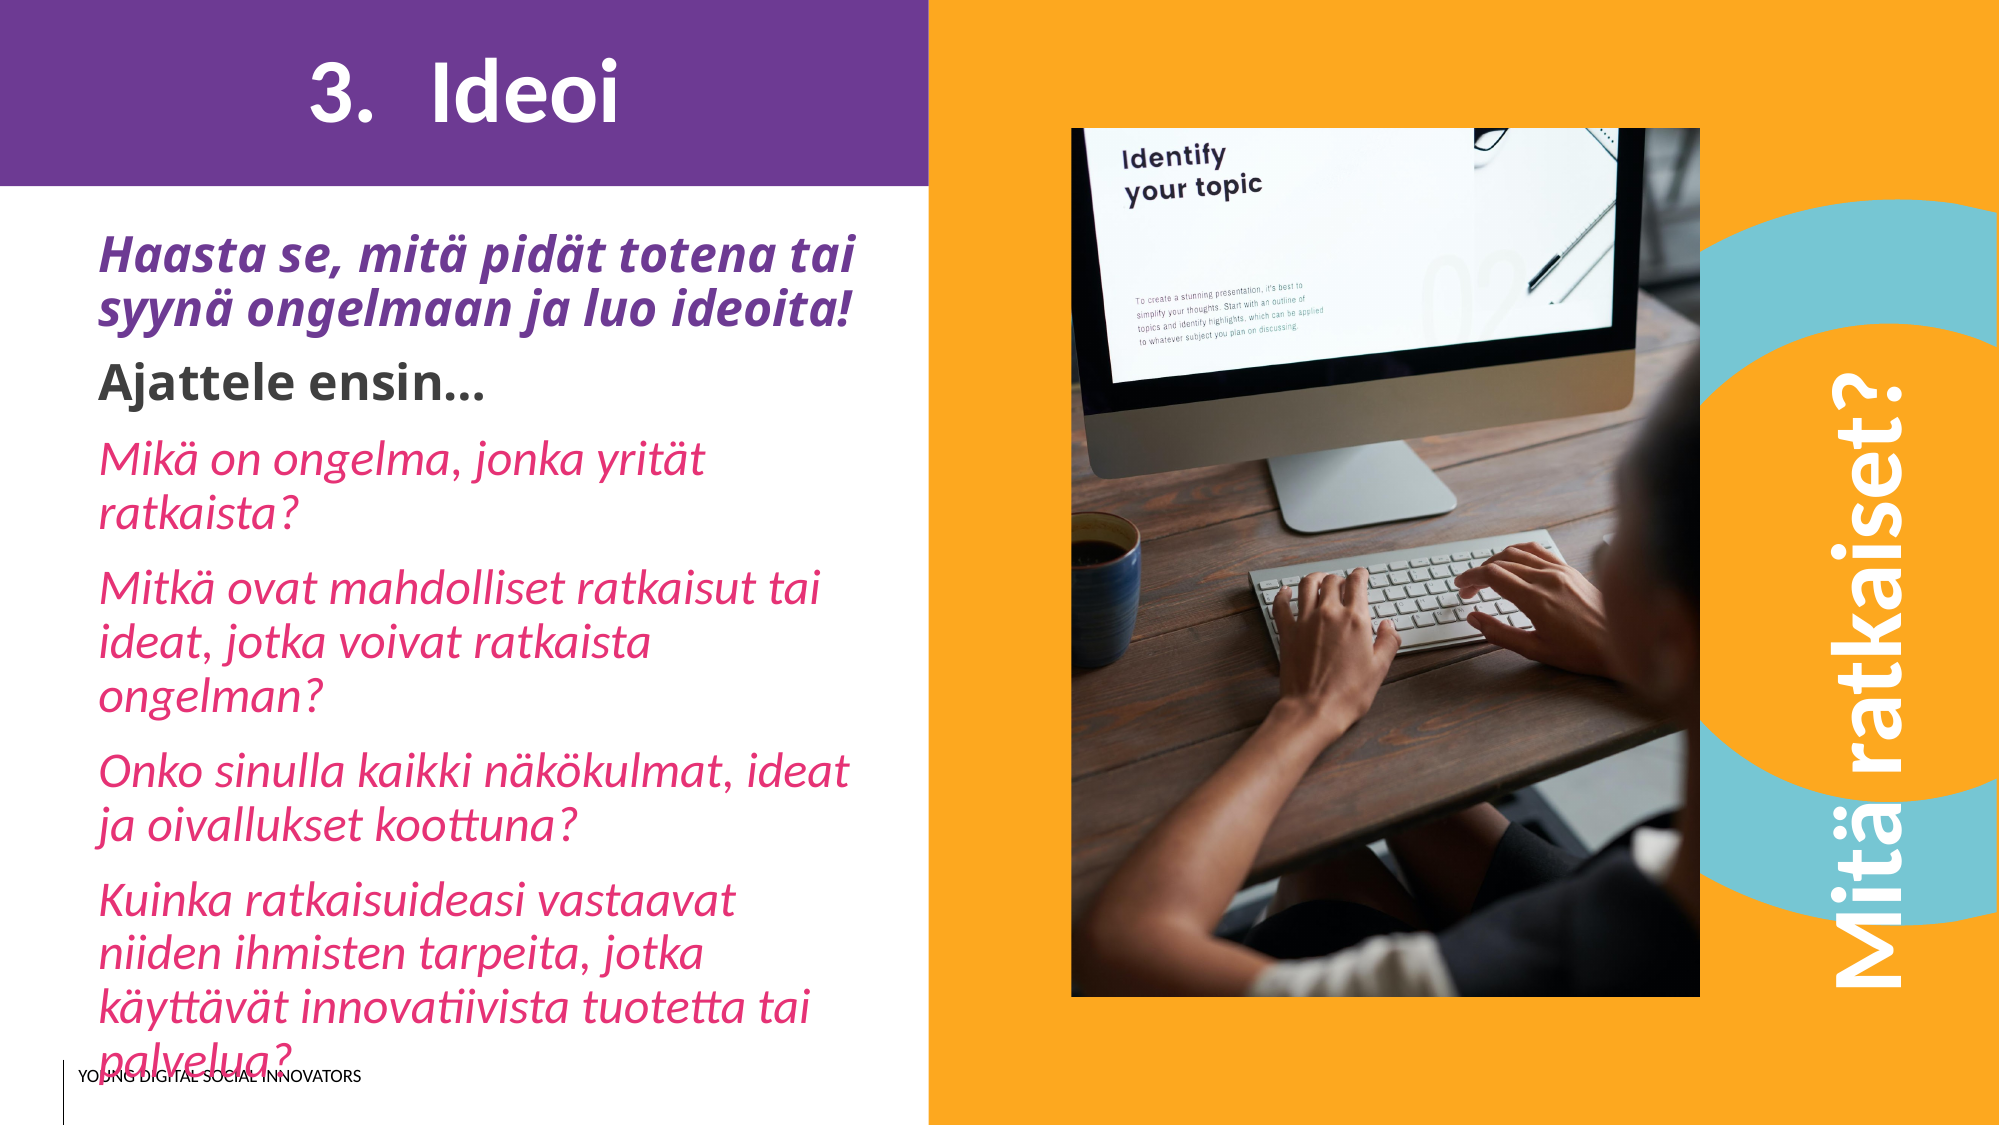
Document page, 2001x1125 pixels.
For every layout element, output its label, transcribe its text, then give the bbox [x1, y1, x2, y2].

picture [1071, 128, 1701, 997]
text_box Ideoi [0, 0, 929, 187]
list Mitä ratkaiset? [1807, 57, 2000, 1010]
list Haasta se, mitä pidät totena tai syynä ongelmaan ja luo ideoita! Ajattele ensin… Mikä on ongelma, jonka yrität ratkaista? Mitkä ovat mahdolliset ratkaisut tai ideat, jotka voivat ratkaista ongelman? Onko sinulla kaikki näkökulmat, ideat ja oivallukset koottuna? Kuinka ratkaisuideasi vastaavat niiden ihmisten tarpeita, jotka käyttävät innovatiivista tuotetta tai palvelua? [83, 221, 877, 1114]
